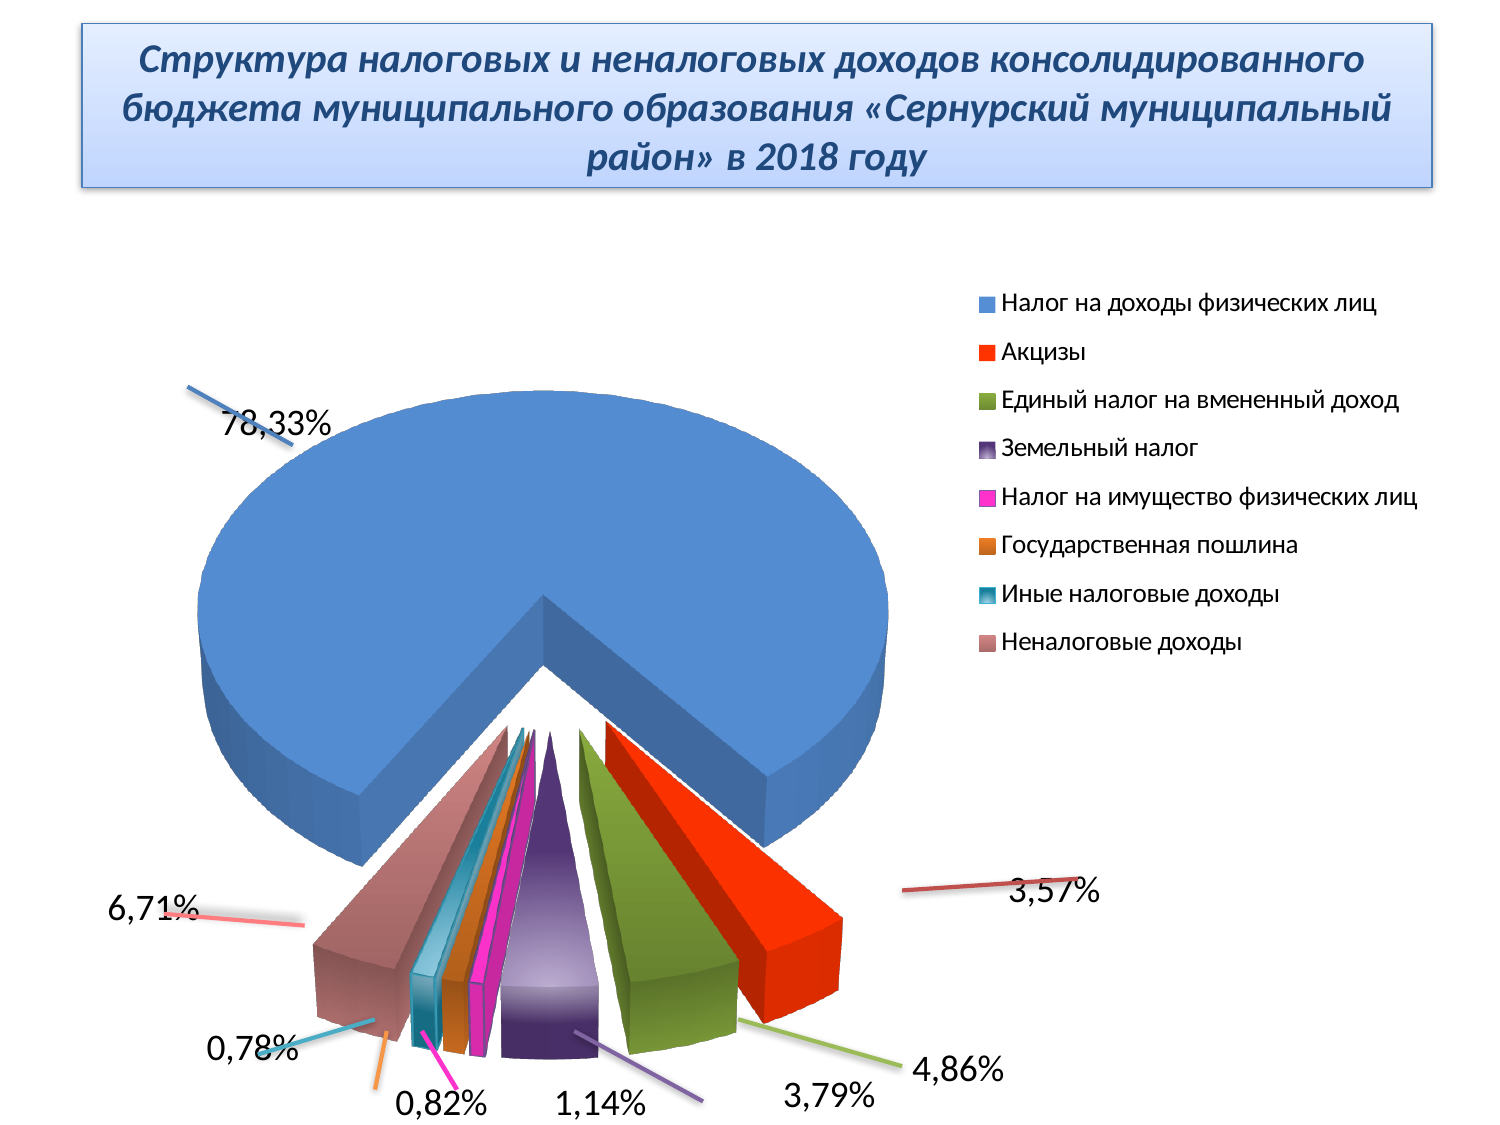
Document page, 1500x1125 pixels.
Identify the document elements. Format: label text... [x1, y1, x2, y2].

chart [0, 269, 1454, 1125]
title Структура налоговых и неналоговых доходов консолидированного бюджета муниципального образования «Сернурский муниципальный район» в 2018 году [81, 23, 1433, 188]
